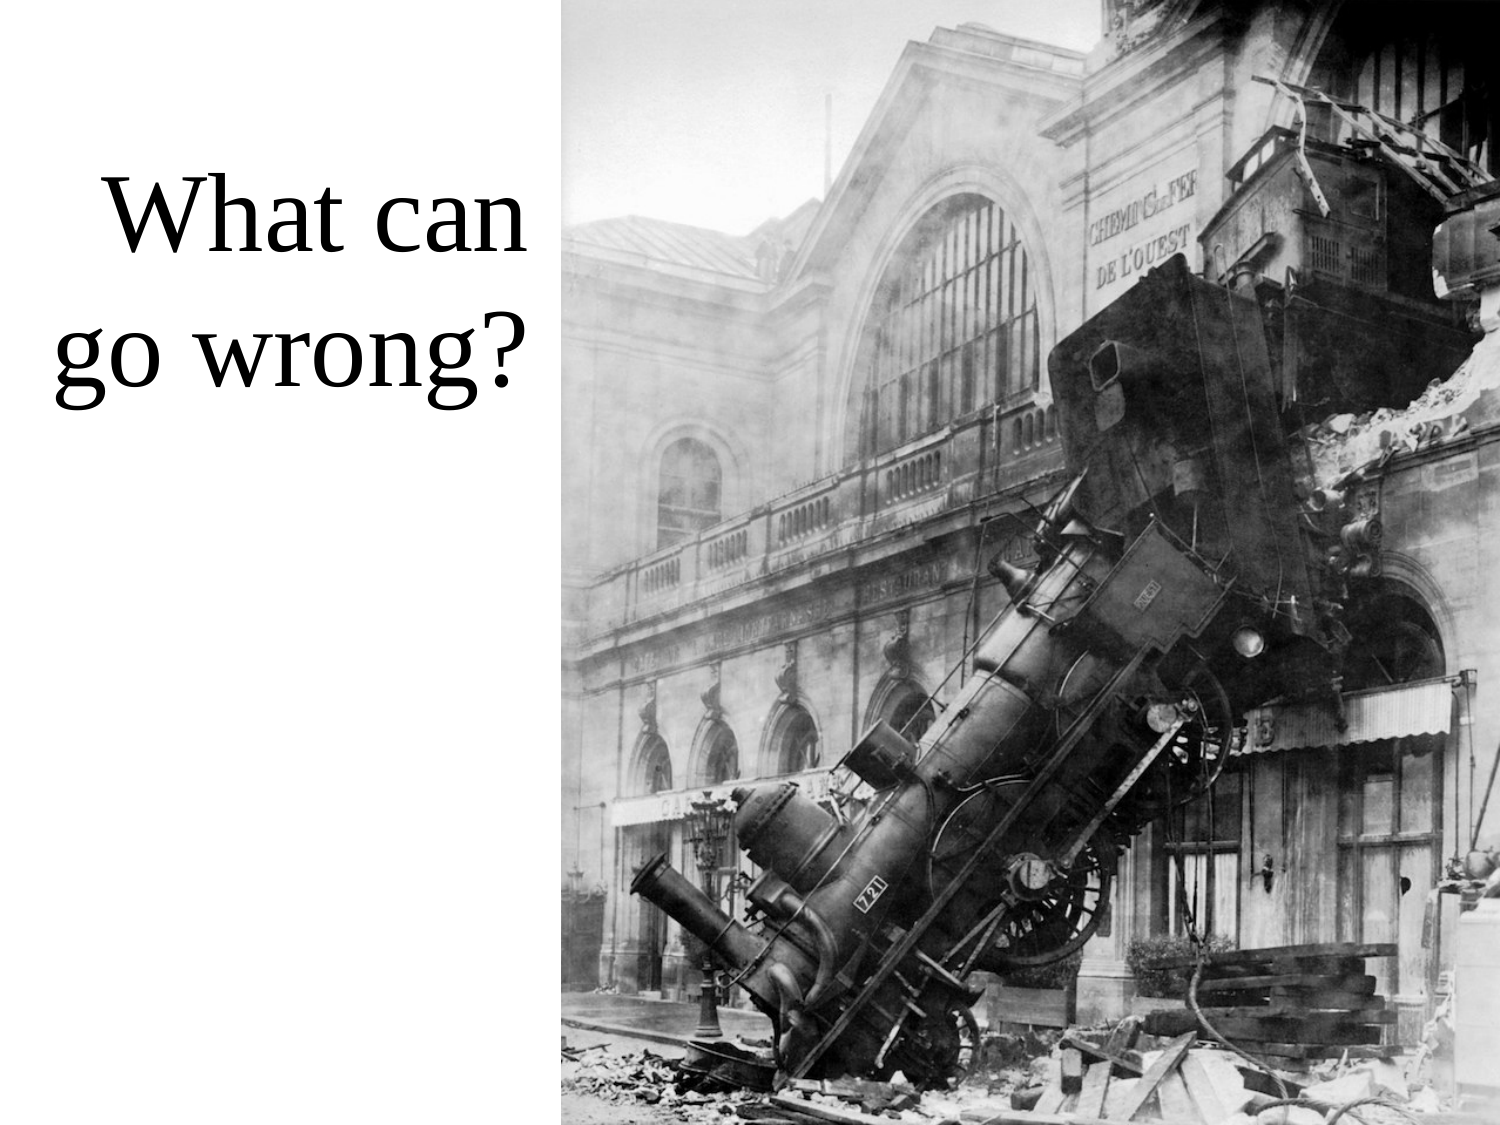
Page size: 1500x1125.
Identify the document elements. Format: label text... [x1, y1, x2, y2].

title What can go wrong? [0, 192, 545, 356]
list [561, 0, 1500, 1125]
